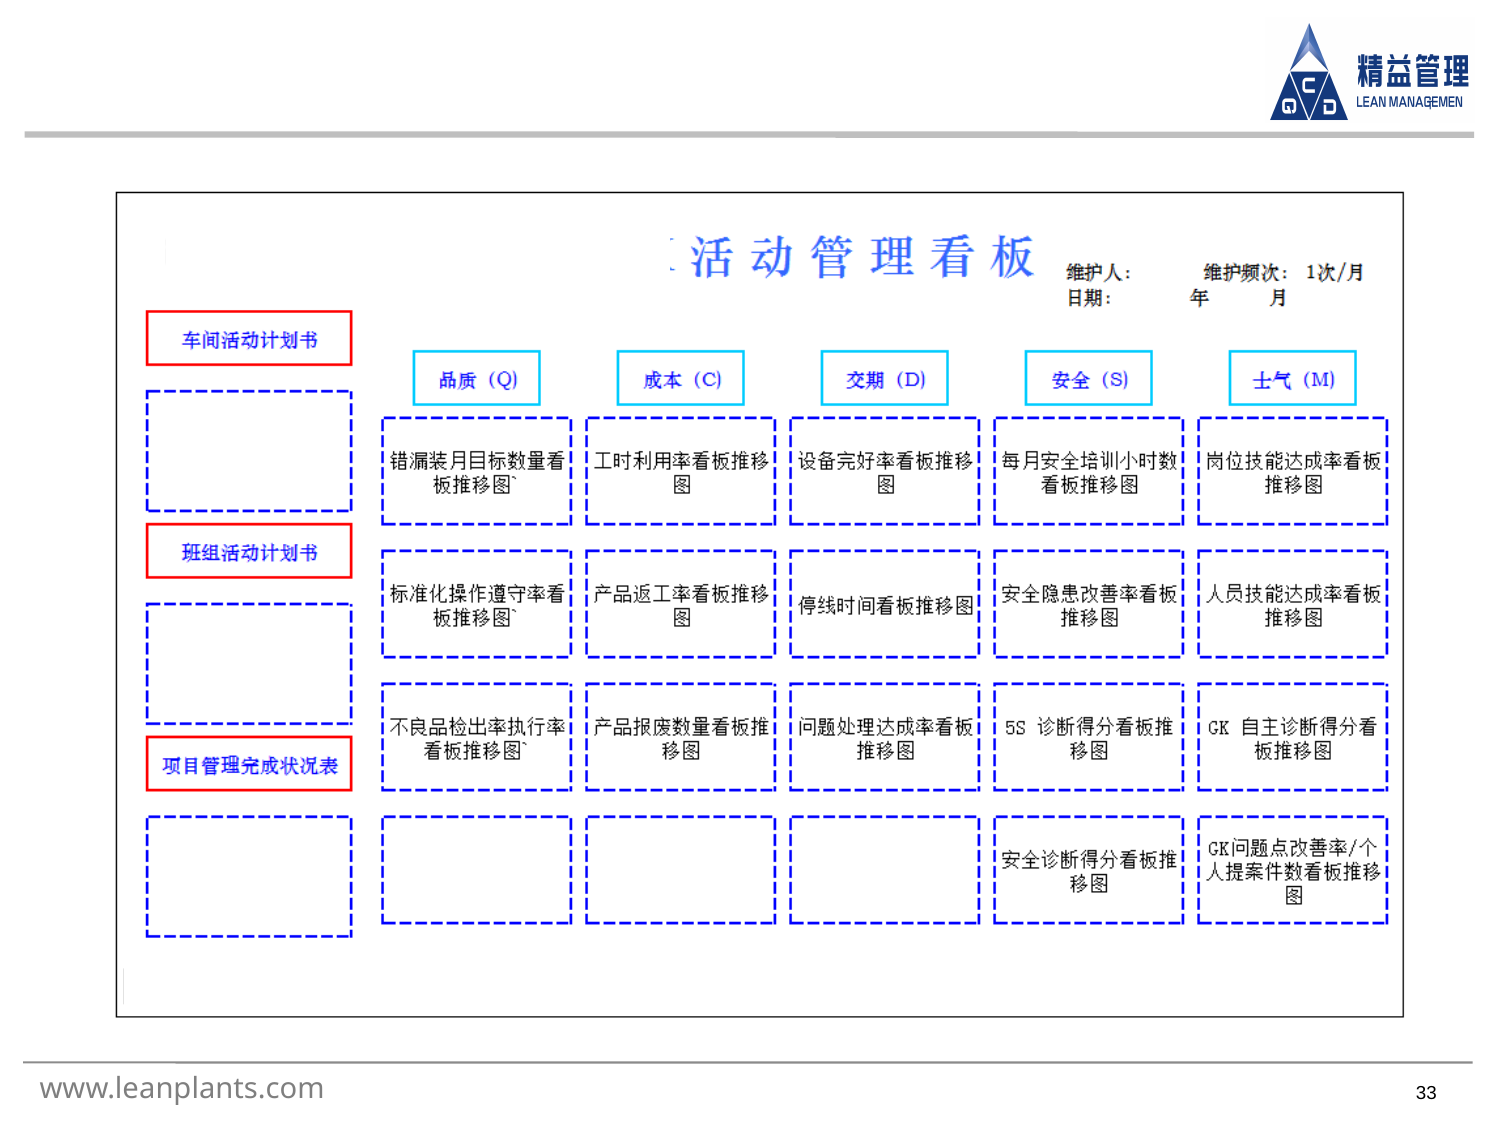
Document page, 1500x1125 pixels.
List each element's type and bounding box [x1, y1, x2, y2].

text_box [112, 184, 1408, 1023]
picture [1265, 17, 1475, 123]
